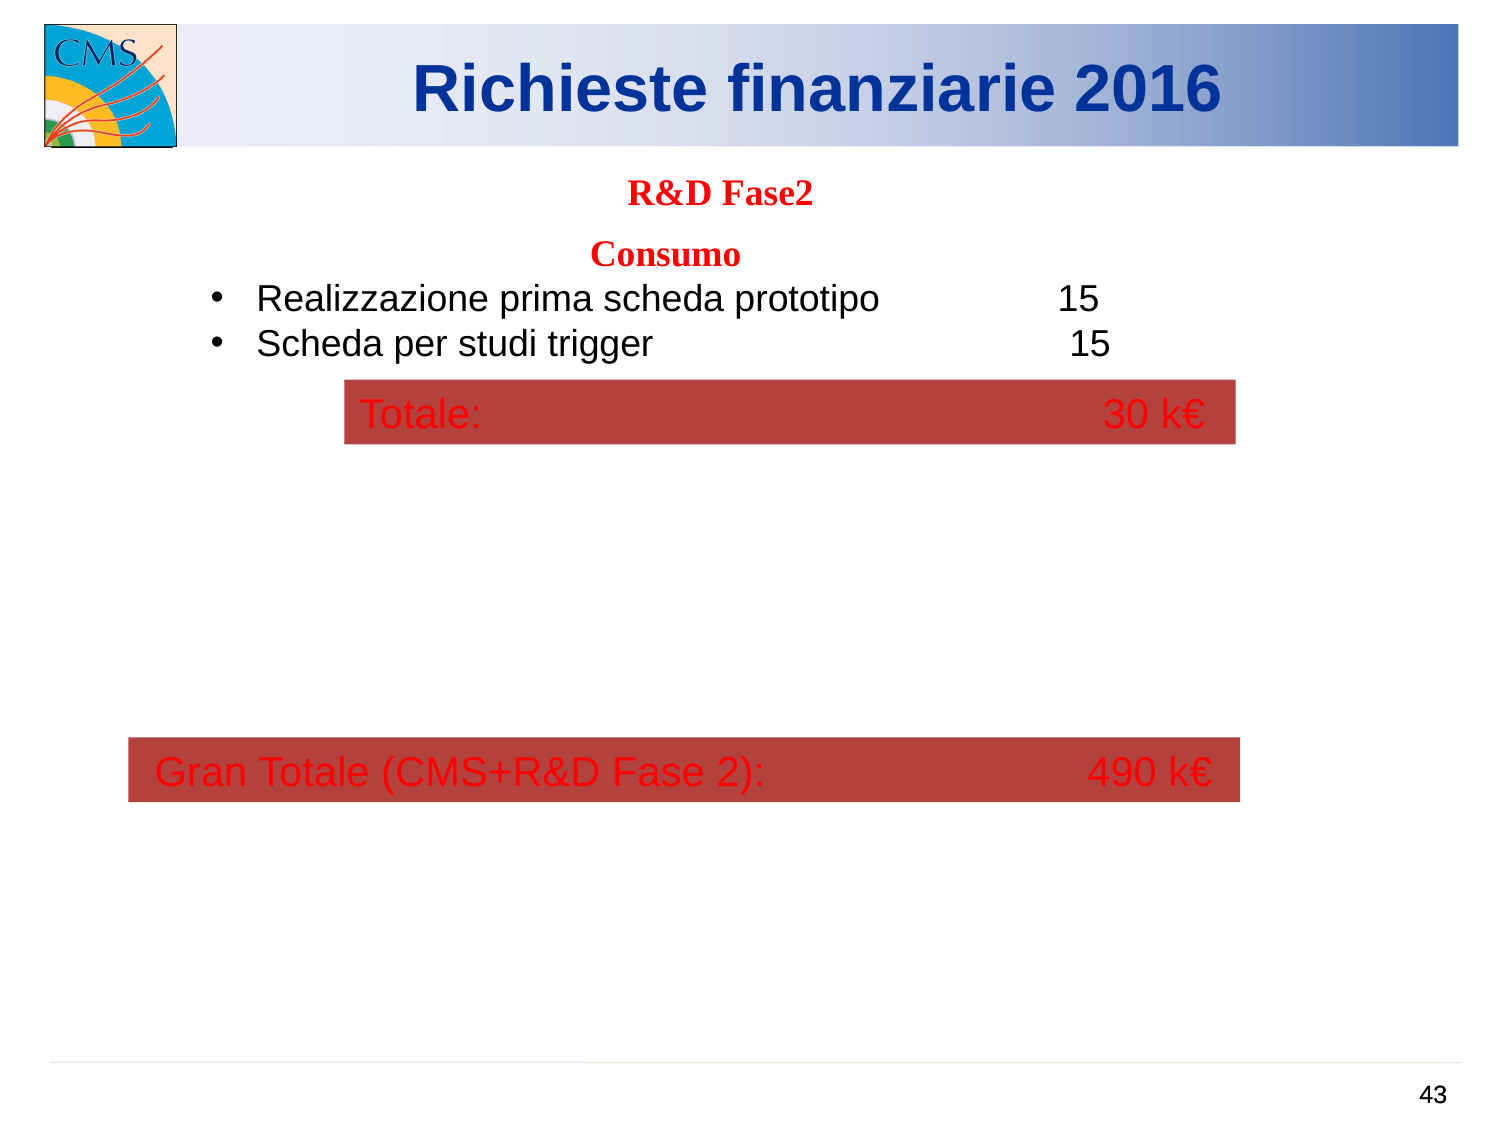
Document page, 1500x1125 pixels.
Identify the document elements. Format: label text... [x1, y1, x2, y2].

text_box Gran Totale (CMS+R&D Fase 2): 490 k€ [128, 737, 1241, 803]
text_box Richieste finanziarie 2016 [174, 75, 1463, 150]
text_box [0, 0, 1500, 75]
text_box R&D Fase2 [612, 160, 903, 221]
text_box Totale: 30 k€ [344, 379, 1236, 445]
text_box <number> [1374, 1074, 1463, 1113]
picture [44, 75, 174, 148]
text_box Consumo Realizzazione prima scheda prototipo 15 Scheda per studi trigger 15 [124, 221, 1375, 372]
